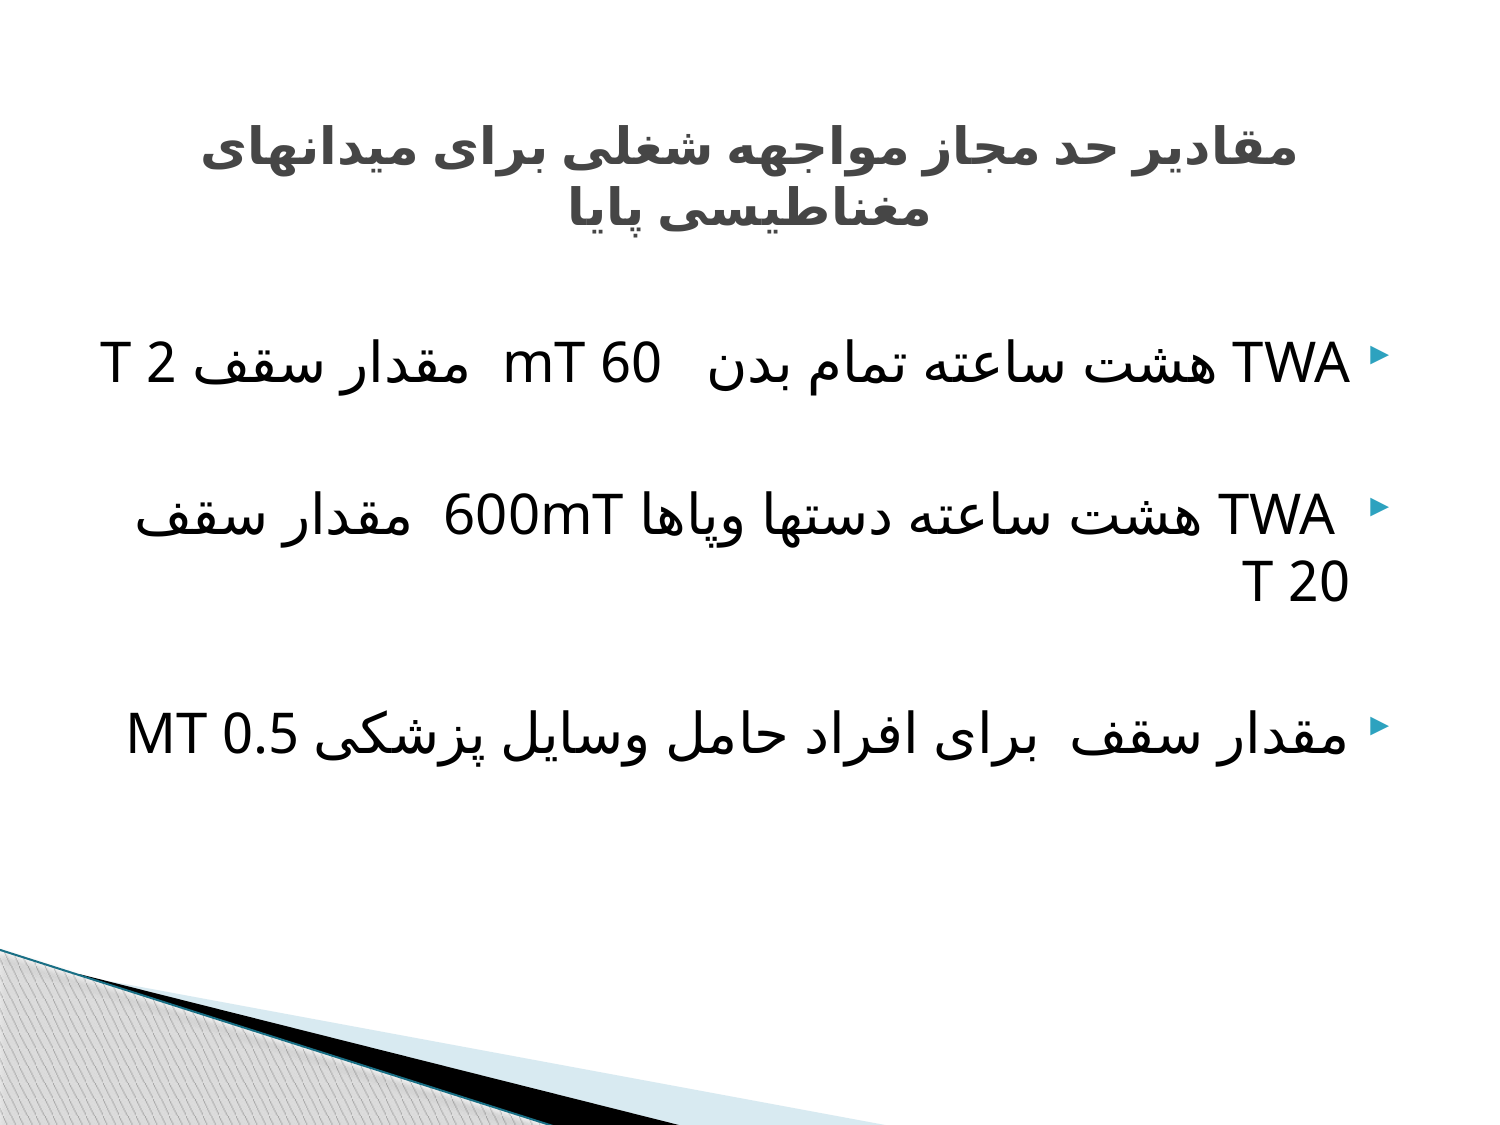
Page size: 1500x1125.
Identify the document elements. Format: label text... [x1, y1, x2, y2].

title مقادیر حد مجاز مواجهه شغلی برای میدانهای مغناطیسی پایا [75, 105, 1425, 305]
list TWA هشت ساعته تمام بدن 60 mT مقدار سقف 2 T TWA هشت ساعته دستها وپاها 600mT مقدار سقف 20 T مقدار سقف برای افراد حامل وسایل پزشکی 0.5 MT [75, 305, 1425, 986]
